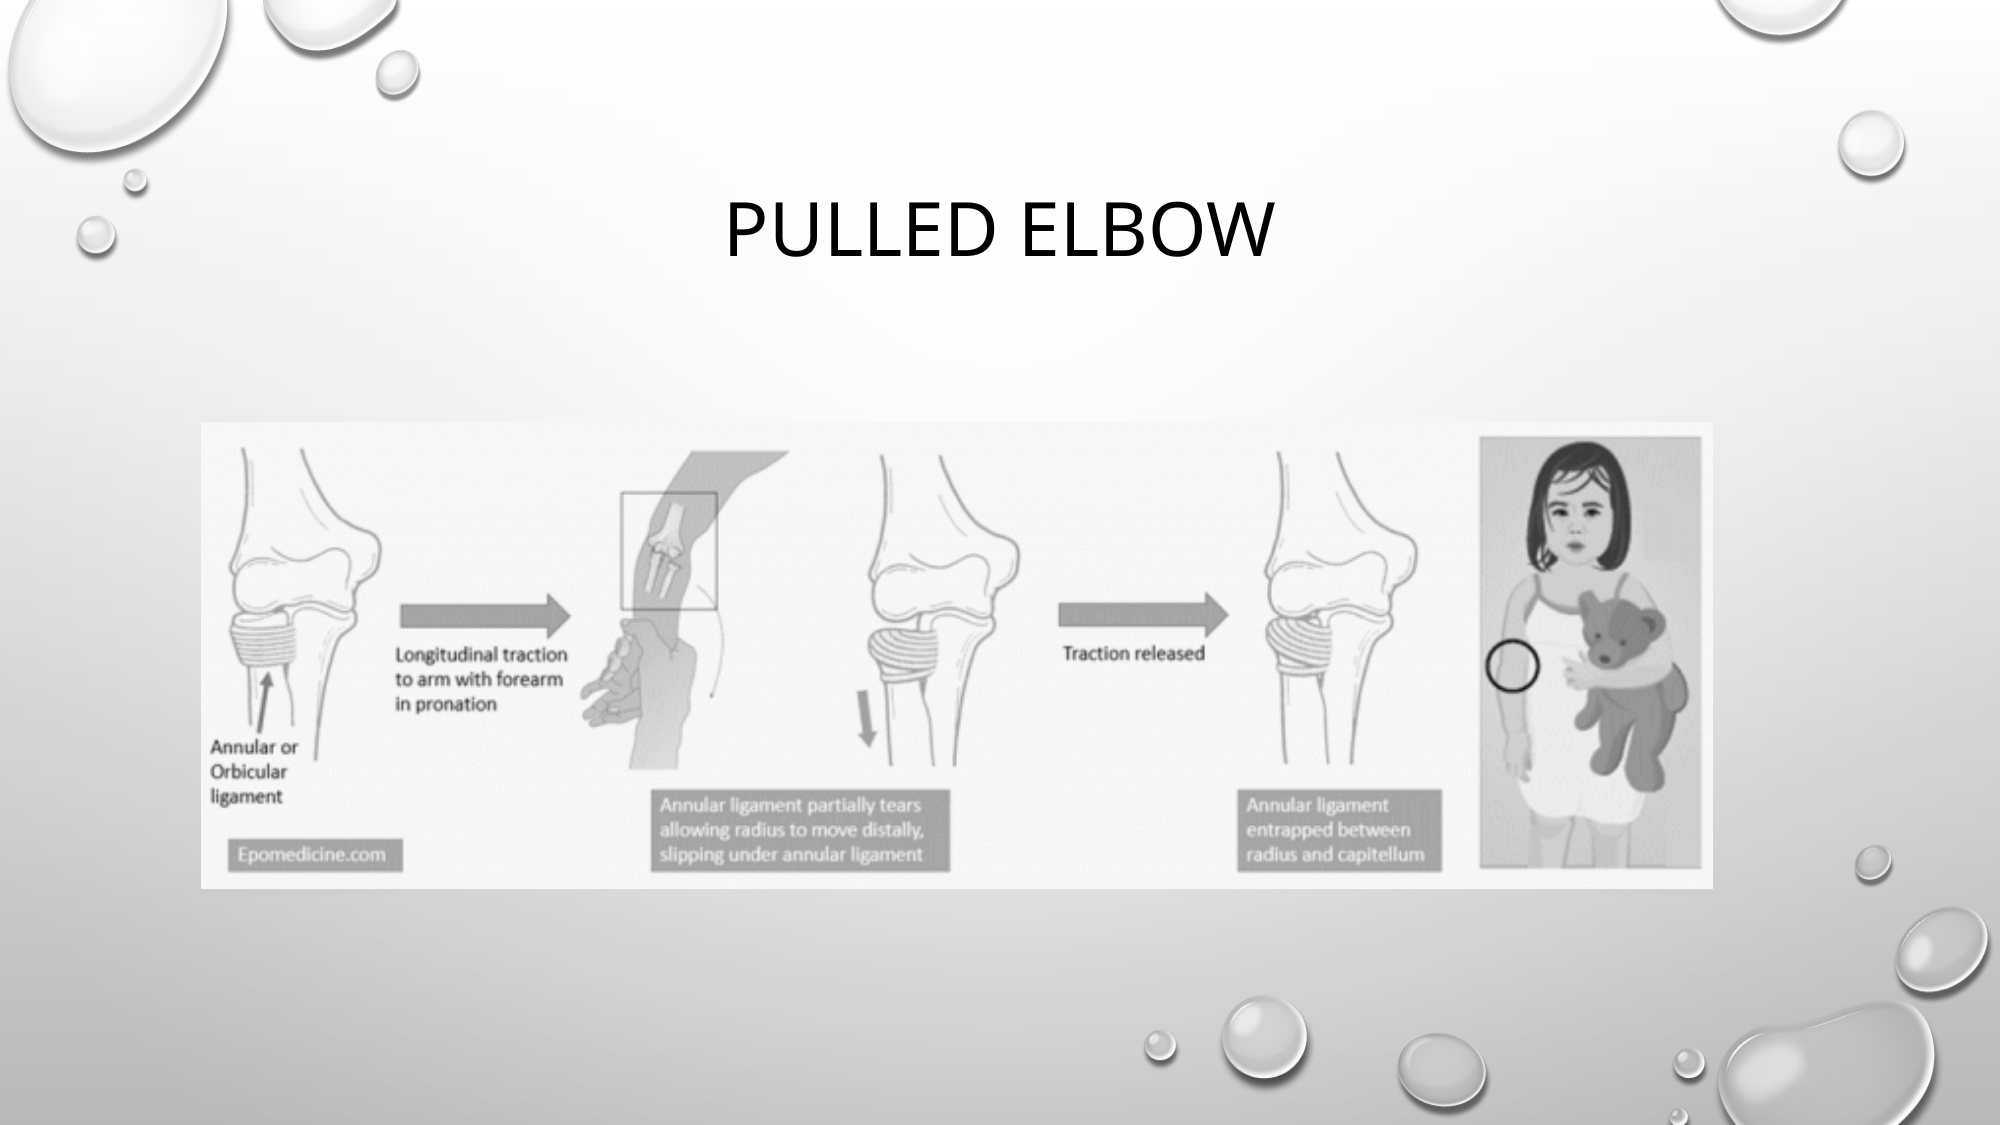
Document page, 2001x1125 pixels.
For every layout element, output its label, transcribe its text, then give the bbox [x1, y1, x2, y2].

picture [0, 0, 2000, 1125]
title PULLED ELBOW [149, 101, 1851, 364]
